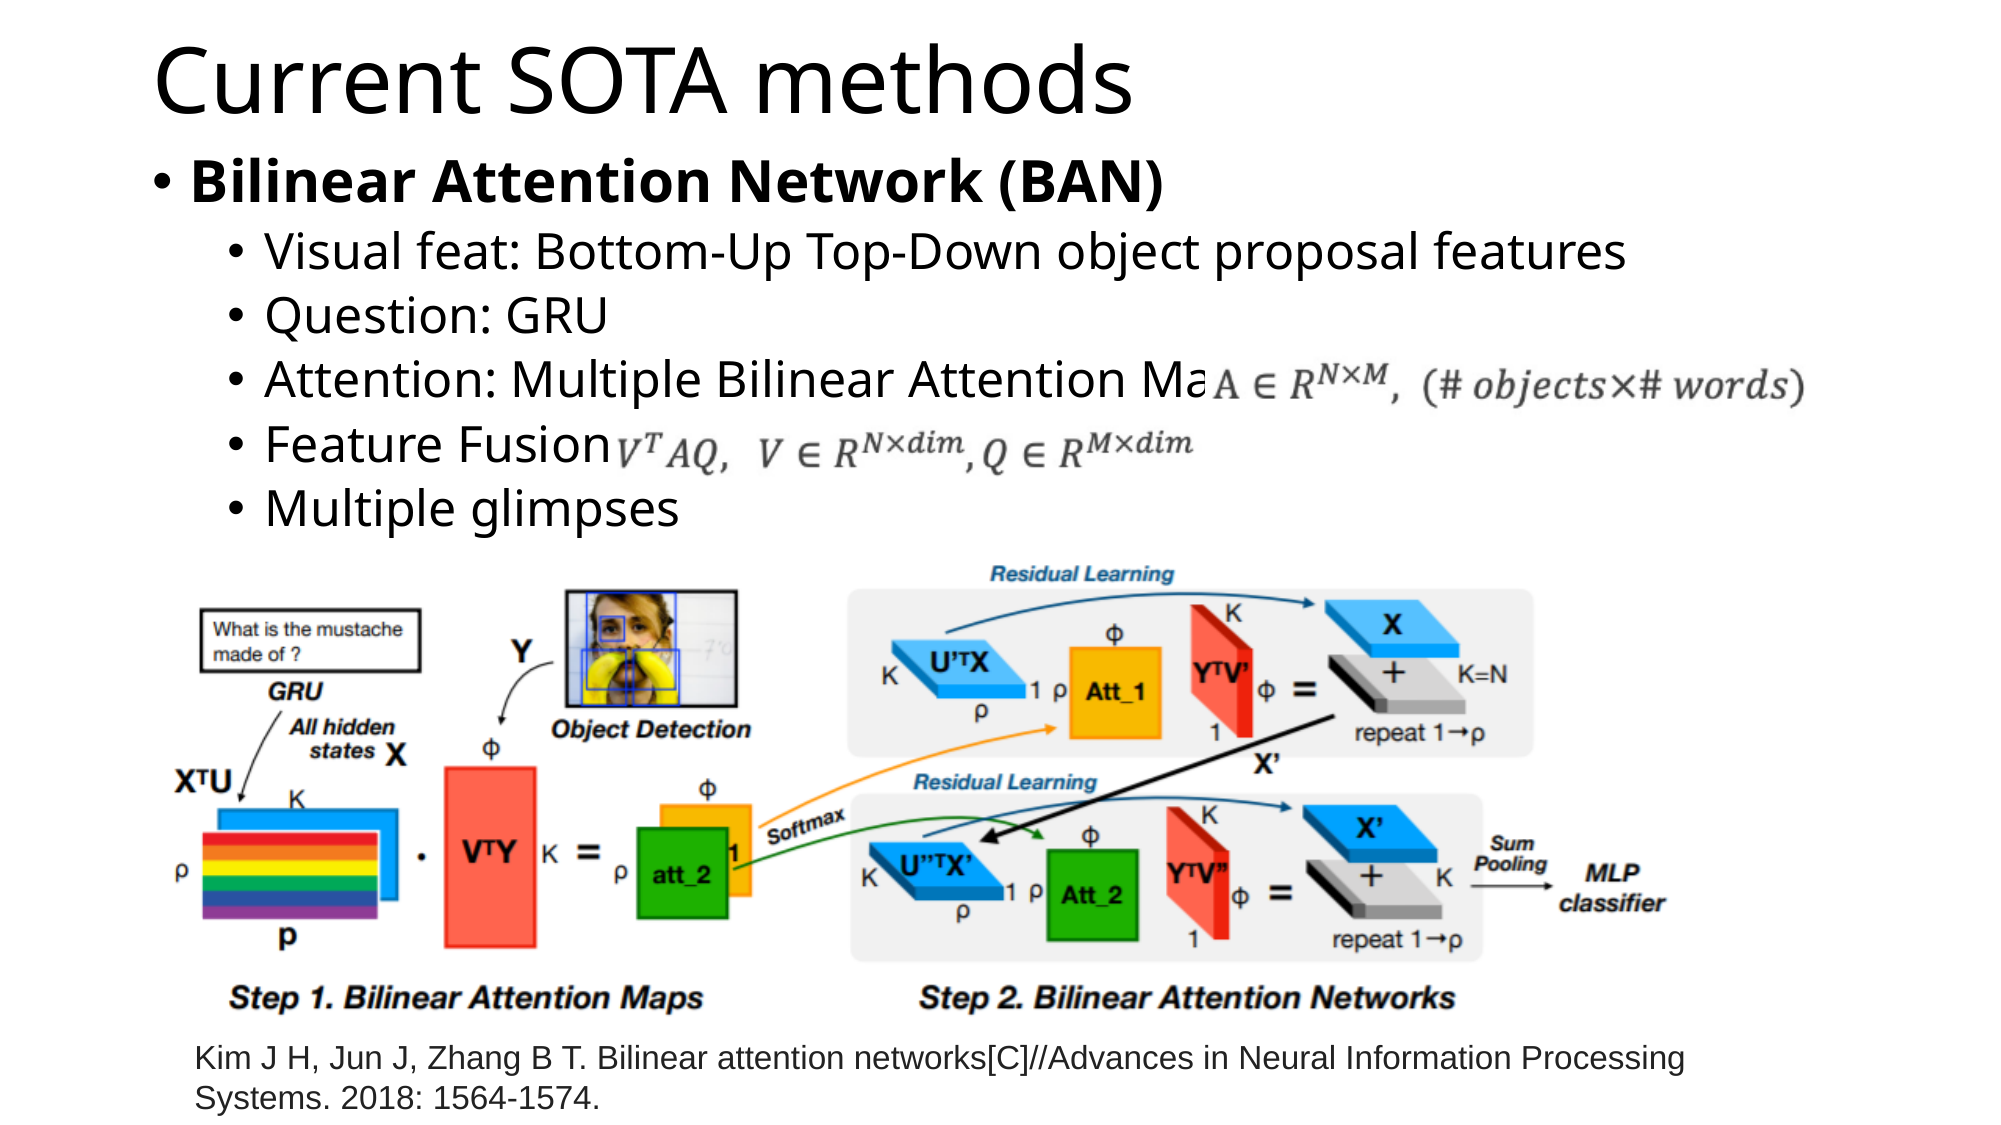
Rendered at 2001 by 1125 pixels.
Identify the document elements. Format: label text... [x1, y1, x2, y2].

picture [142, 550, 1700, 1029]
text_box Kim J H, Jun J, Zhang B T. Bilinear attention networks[C]//Advances in Neural Information Processing Systems. 2018: 1564-1574. [179, 1029, 1821, 1124]
picture [610, 338, 1821, 488]
title Current SOTA methods [137, 0, 1863, 145]
list Bilinear Attention Network (BAN) Visual feat: Bottom-Up Top-Down object proposal features Question: GRU Attention: Multiple Bilinear Attention Maps Feature Fusion: Multiple glimpses [137, 145, 1863, 859]
